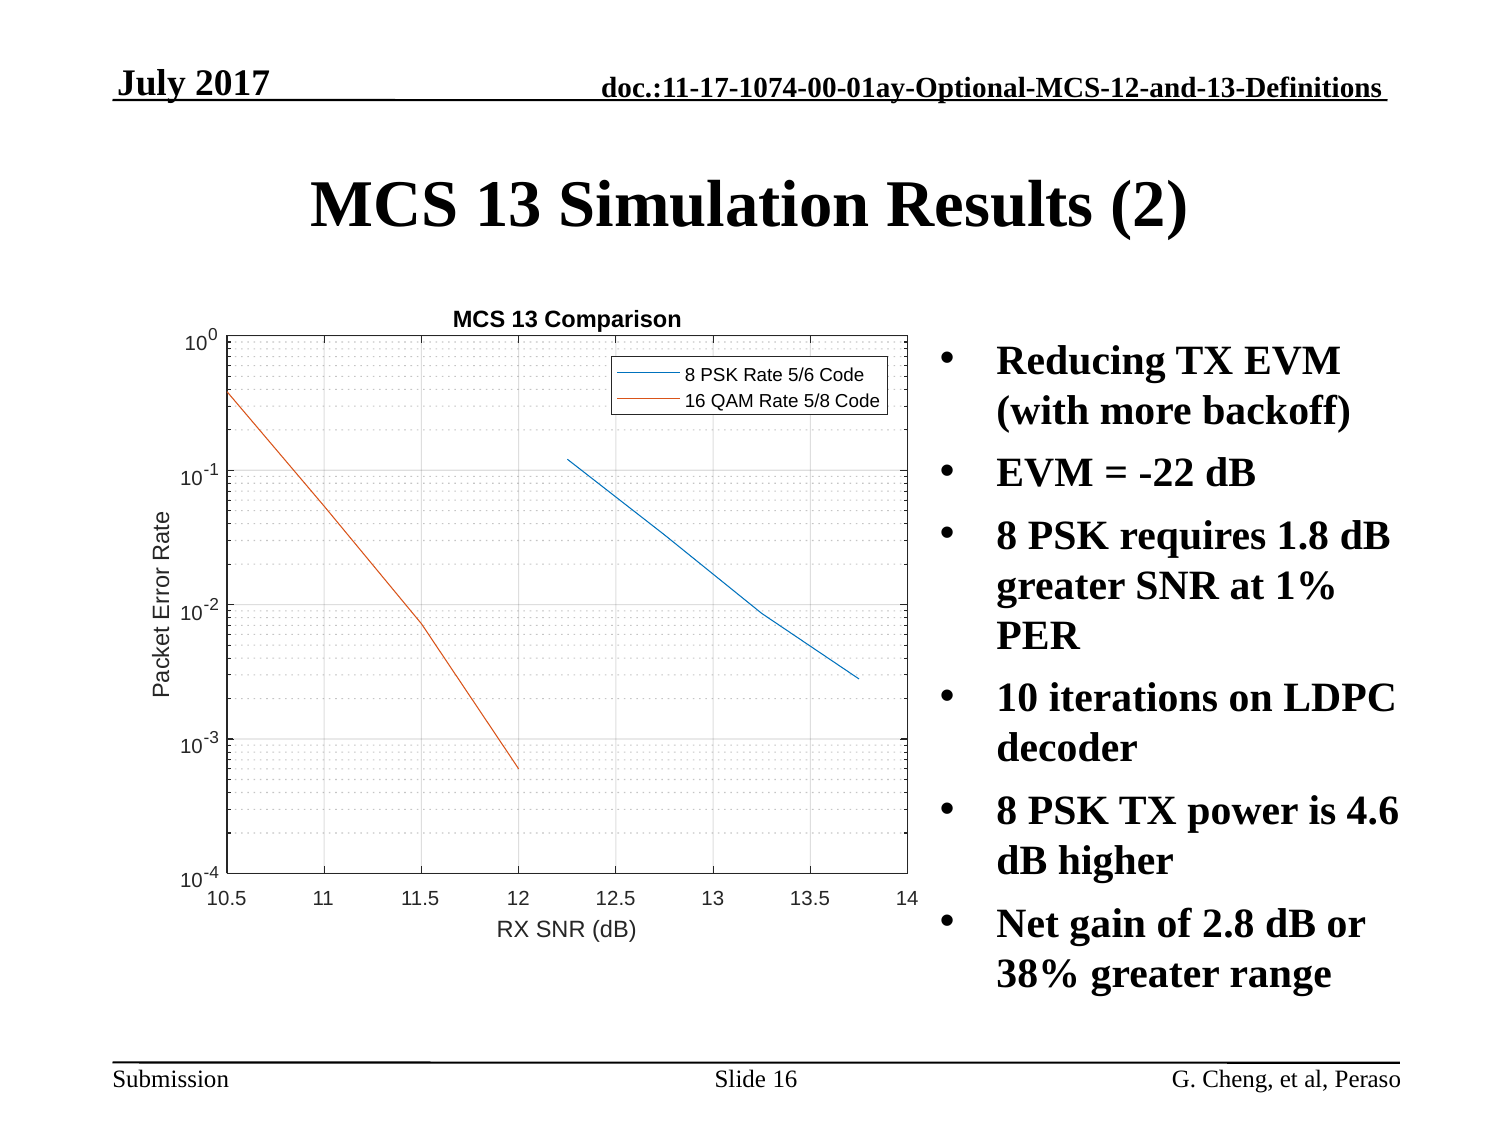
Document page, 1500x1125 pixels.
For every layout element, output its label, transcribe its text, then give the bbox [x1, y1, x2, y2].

slide_number Slide 16 [712, 1061, 800, 1123]
footer G. Cheng, et al, Peraso [1019, 1061, 1402, 1093]
list Reducing TX EVM (with more backoff) EVM = -22 dB 8 PSK requires 1.8 dB greater SNR at 1% PER 10 iterations on LDPC decoder 8 PSK TX power is 4.6 dB higher Net gain of 2.8 dB or 38% greater range [924, 324, 1426, 1016]
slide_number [116, 58, 507, 104]
picture [112, 286, 990, 945]
title MCS 13 Simulation Results (2) [112, 112, 1388, 288]
